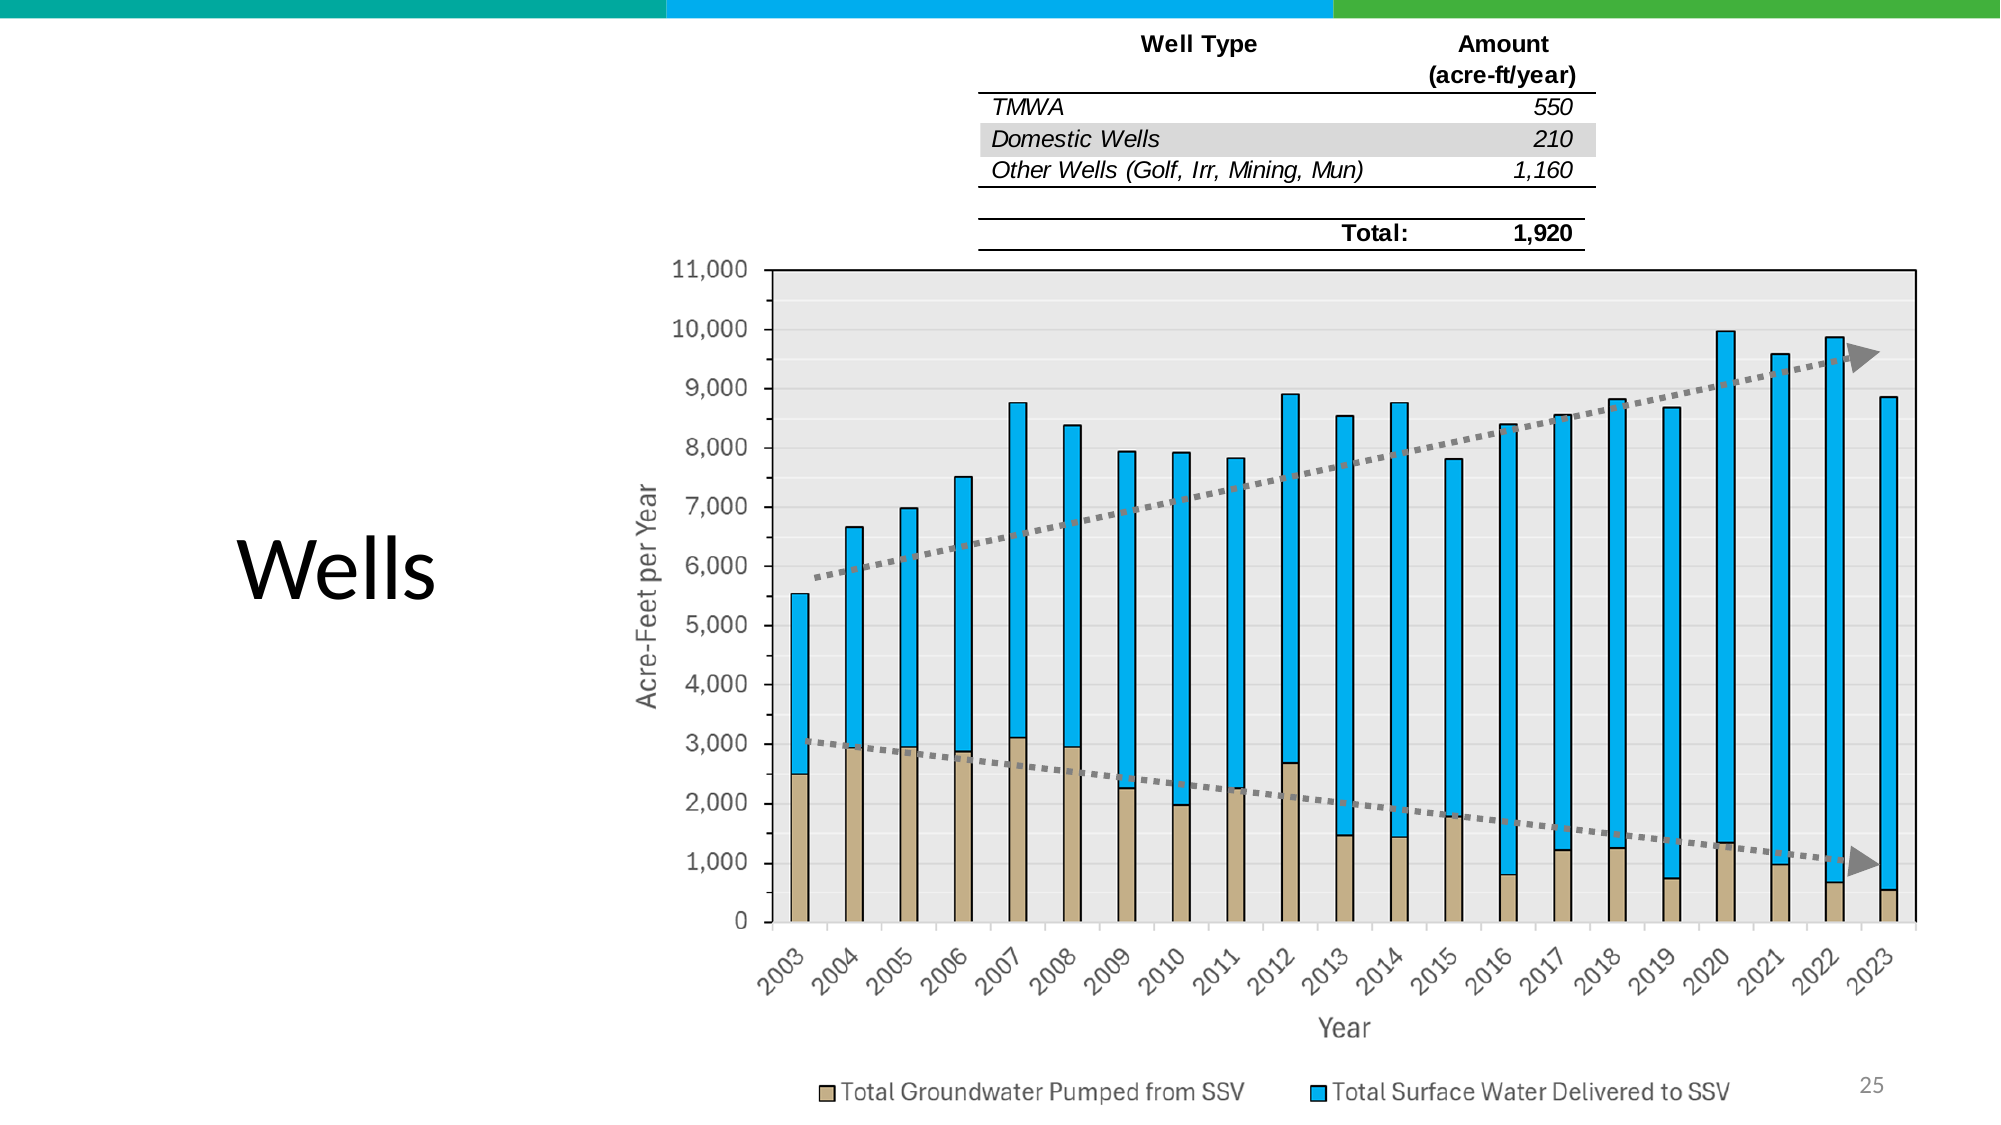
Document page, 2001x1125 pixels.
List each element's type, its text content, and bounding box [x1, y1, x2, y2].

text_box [805, 740, 1881, 865]
text_box Wells [0, 469, 617, 656]
picture [622, 28, 1930, 1123]
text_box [0, 0, 2000, 19]
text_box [814, 351, 1881, 579]
